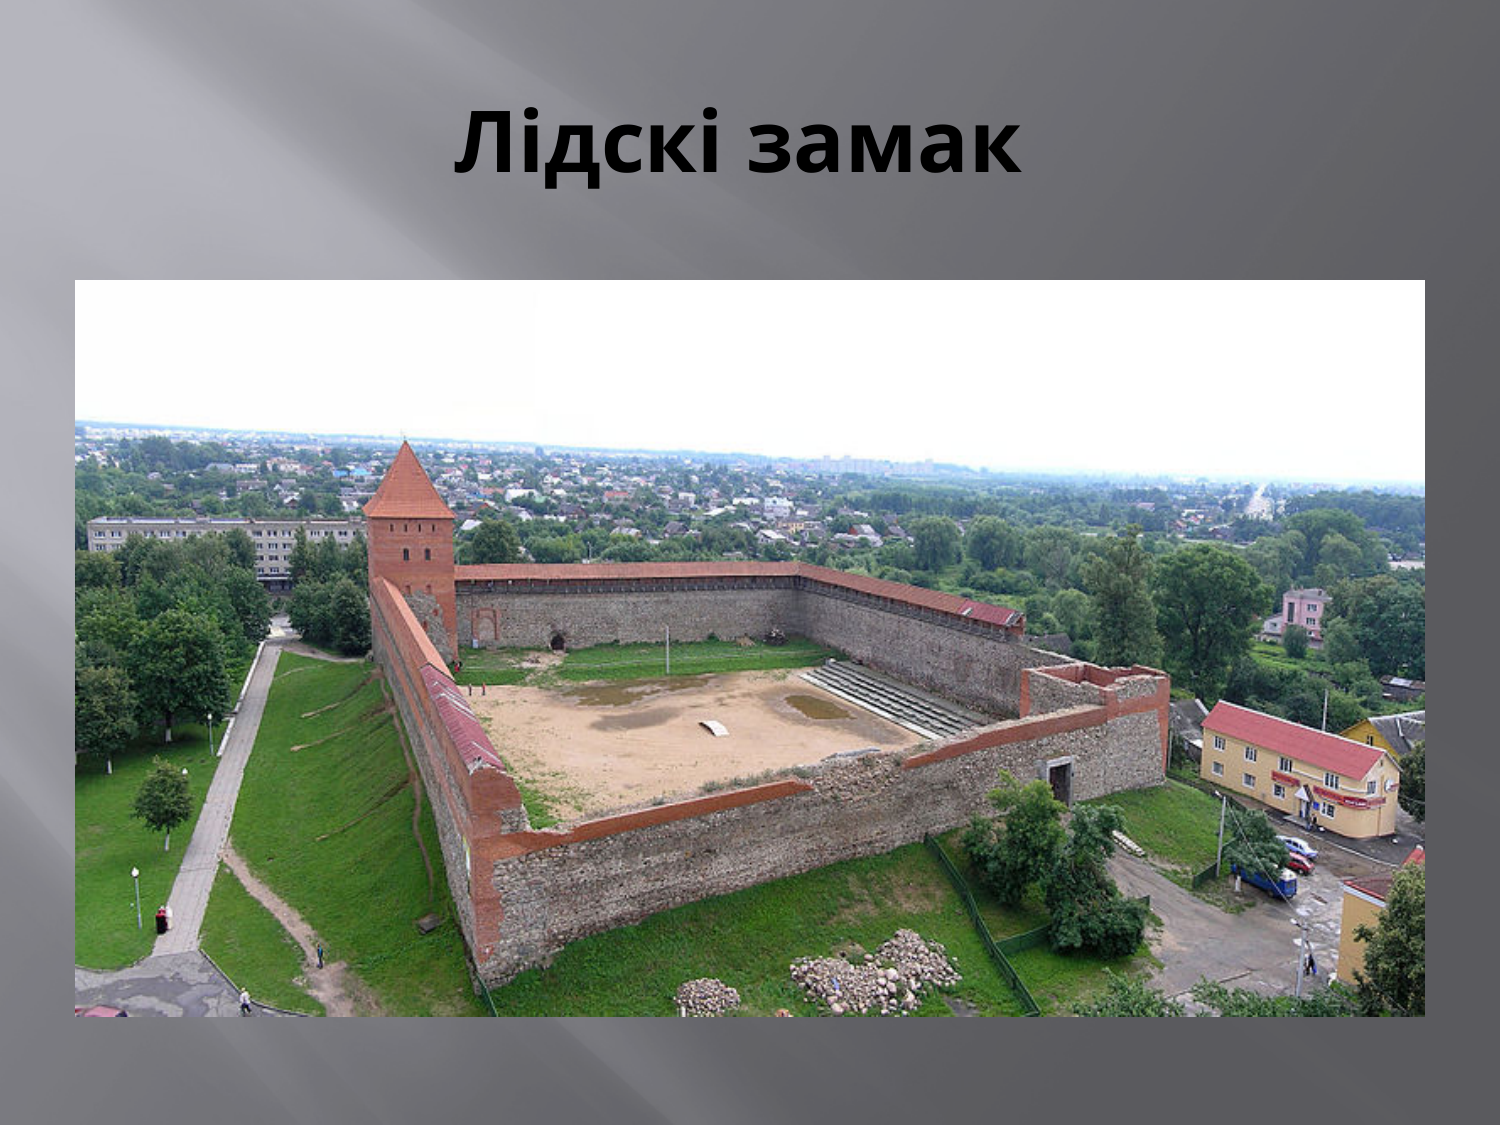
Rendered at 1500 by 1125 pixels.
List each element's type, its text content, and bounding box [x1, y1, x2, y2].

title Лідскі замак [75, 45, 1425, 233]
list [74, 280, 1426, 1017]
